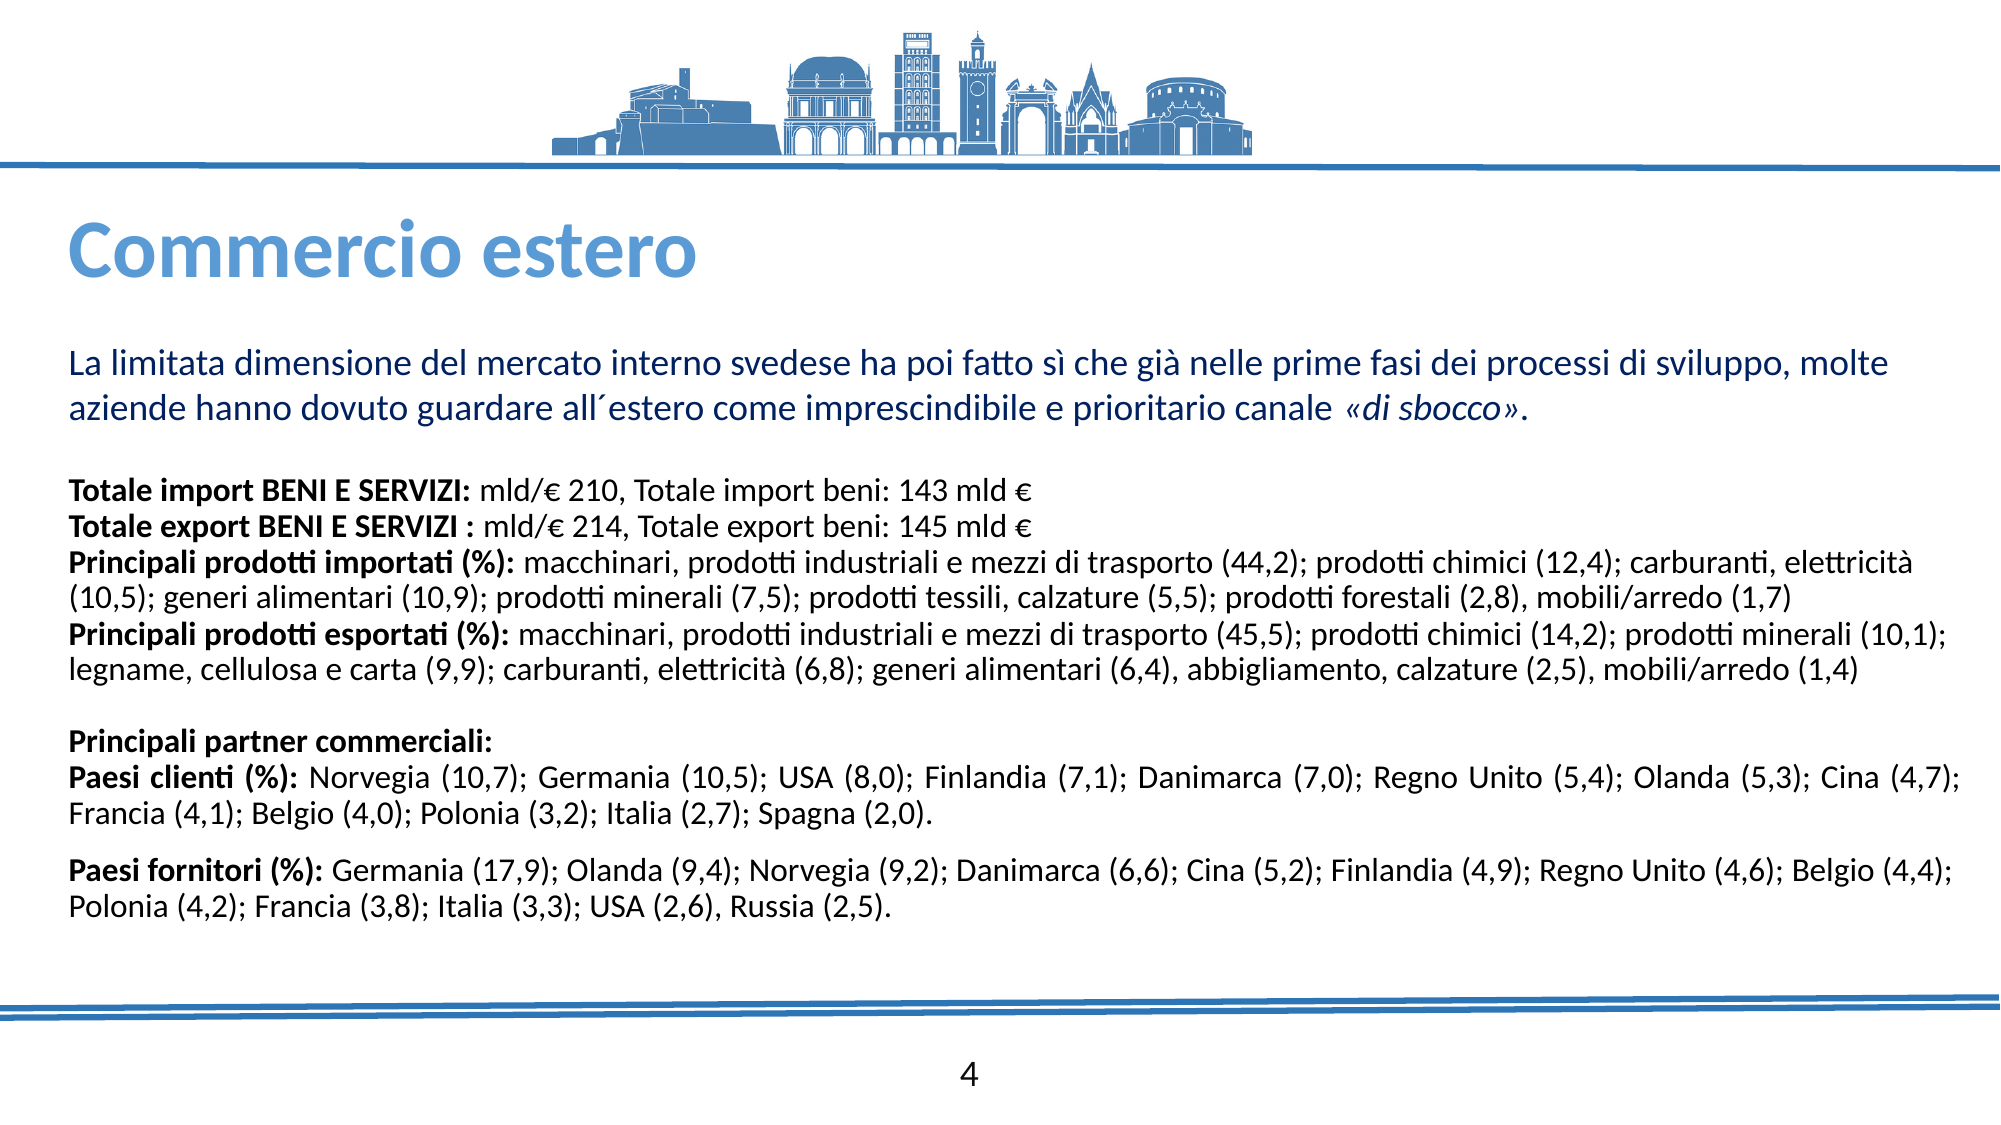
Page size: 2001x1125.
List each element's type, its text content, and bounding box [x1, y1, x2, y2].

text_box 4 [543, 1041, 994, 1101]
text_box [0, 0, 2000, 1018]
